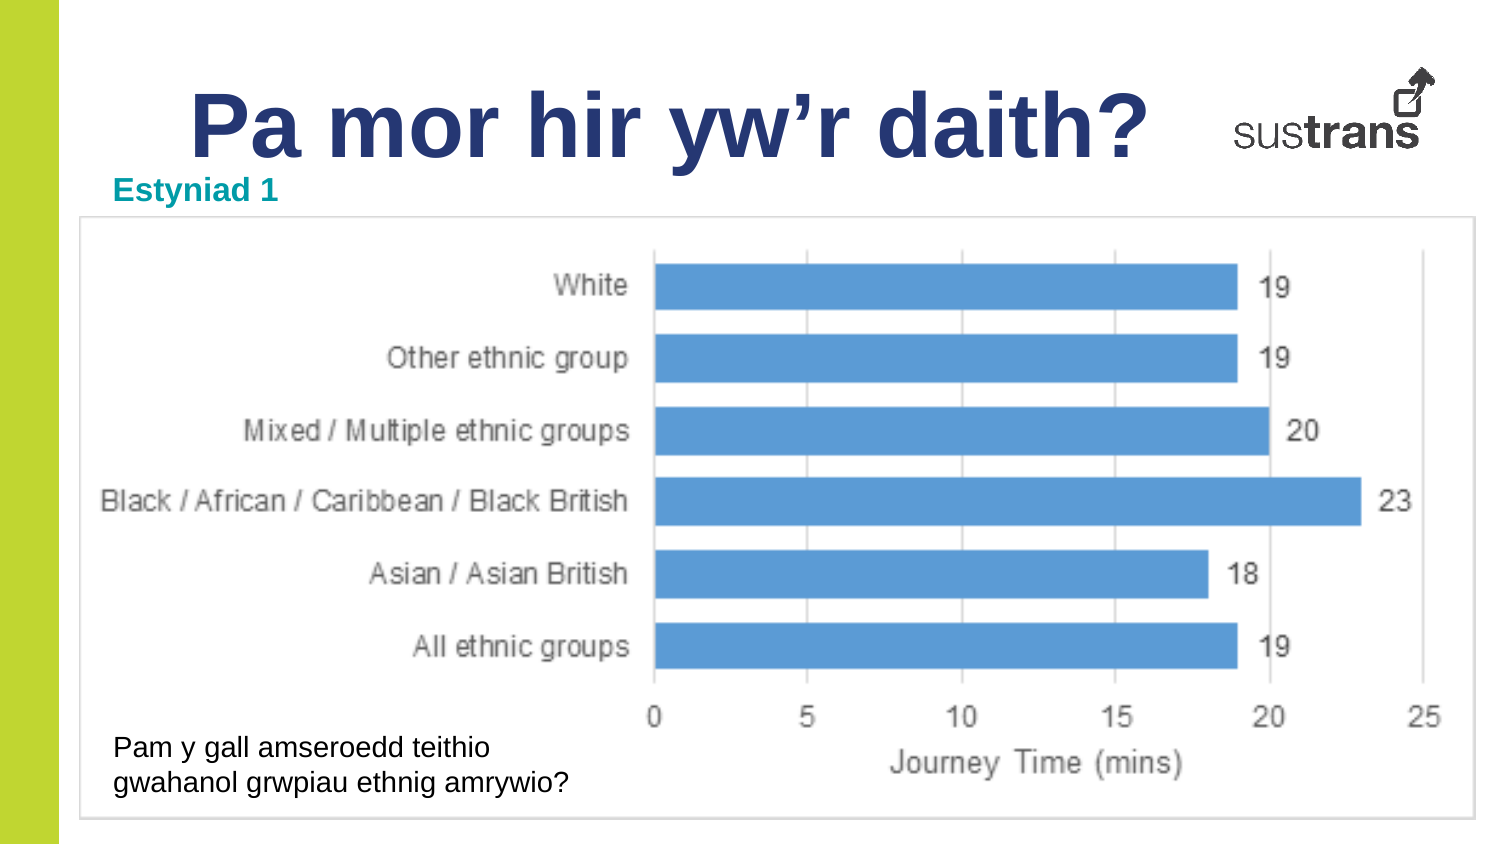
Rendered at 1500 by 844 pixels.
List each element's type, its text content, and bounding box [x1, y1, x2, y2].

text_box Estyniad 1 [97, 160, 380, 214]
picture [79, 216, 1476, 821]
picture [1368, 67, 1435, 156]
text_box Pa mor hir yw’r daith? [0, 50, 1368, 284]
